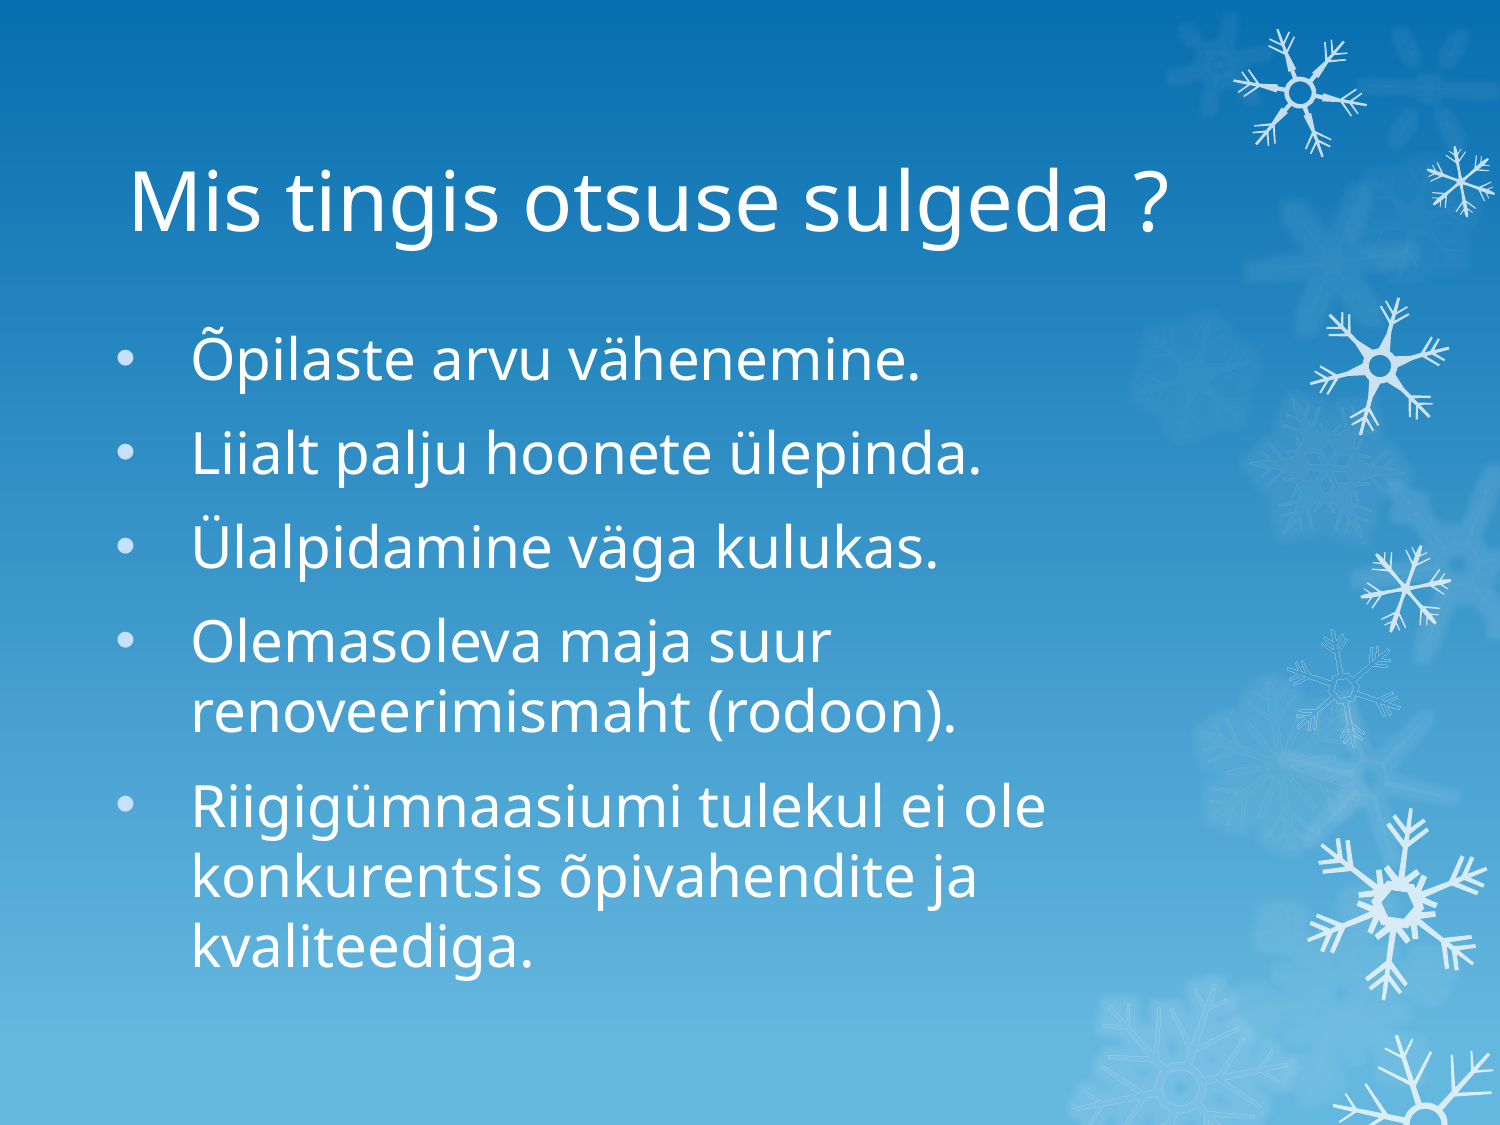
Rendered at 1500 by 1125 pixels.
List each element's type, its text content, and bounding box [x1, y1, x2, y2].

subtitle Õpilaste arvu vähenemine. Liialt palju hoonete ülepinda. Ülalpidamine väga kulukas. Olemasoleva maja suur renoveerimismaht (rodoon). Riigigümnaasiumi tulekul ei ole konkurentsis õpivahendite ja kvaliteediga. [100, 314, 1329, 1024]
title Mis tingis otsuse sulgeda ? [112, 90, 1388, 256]
